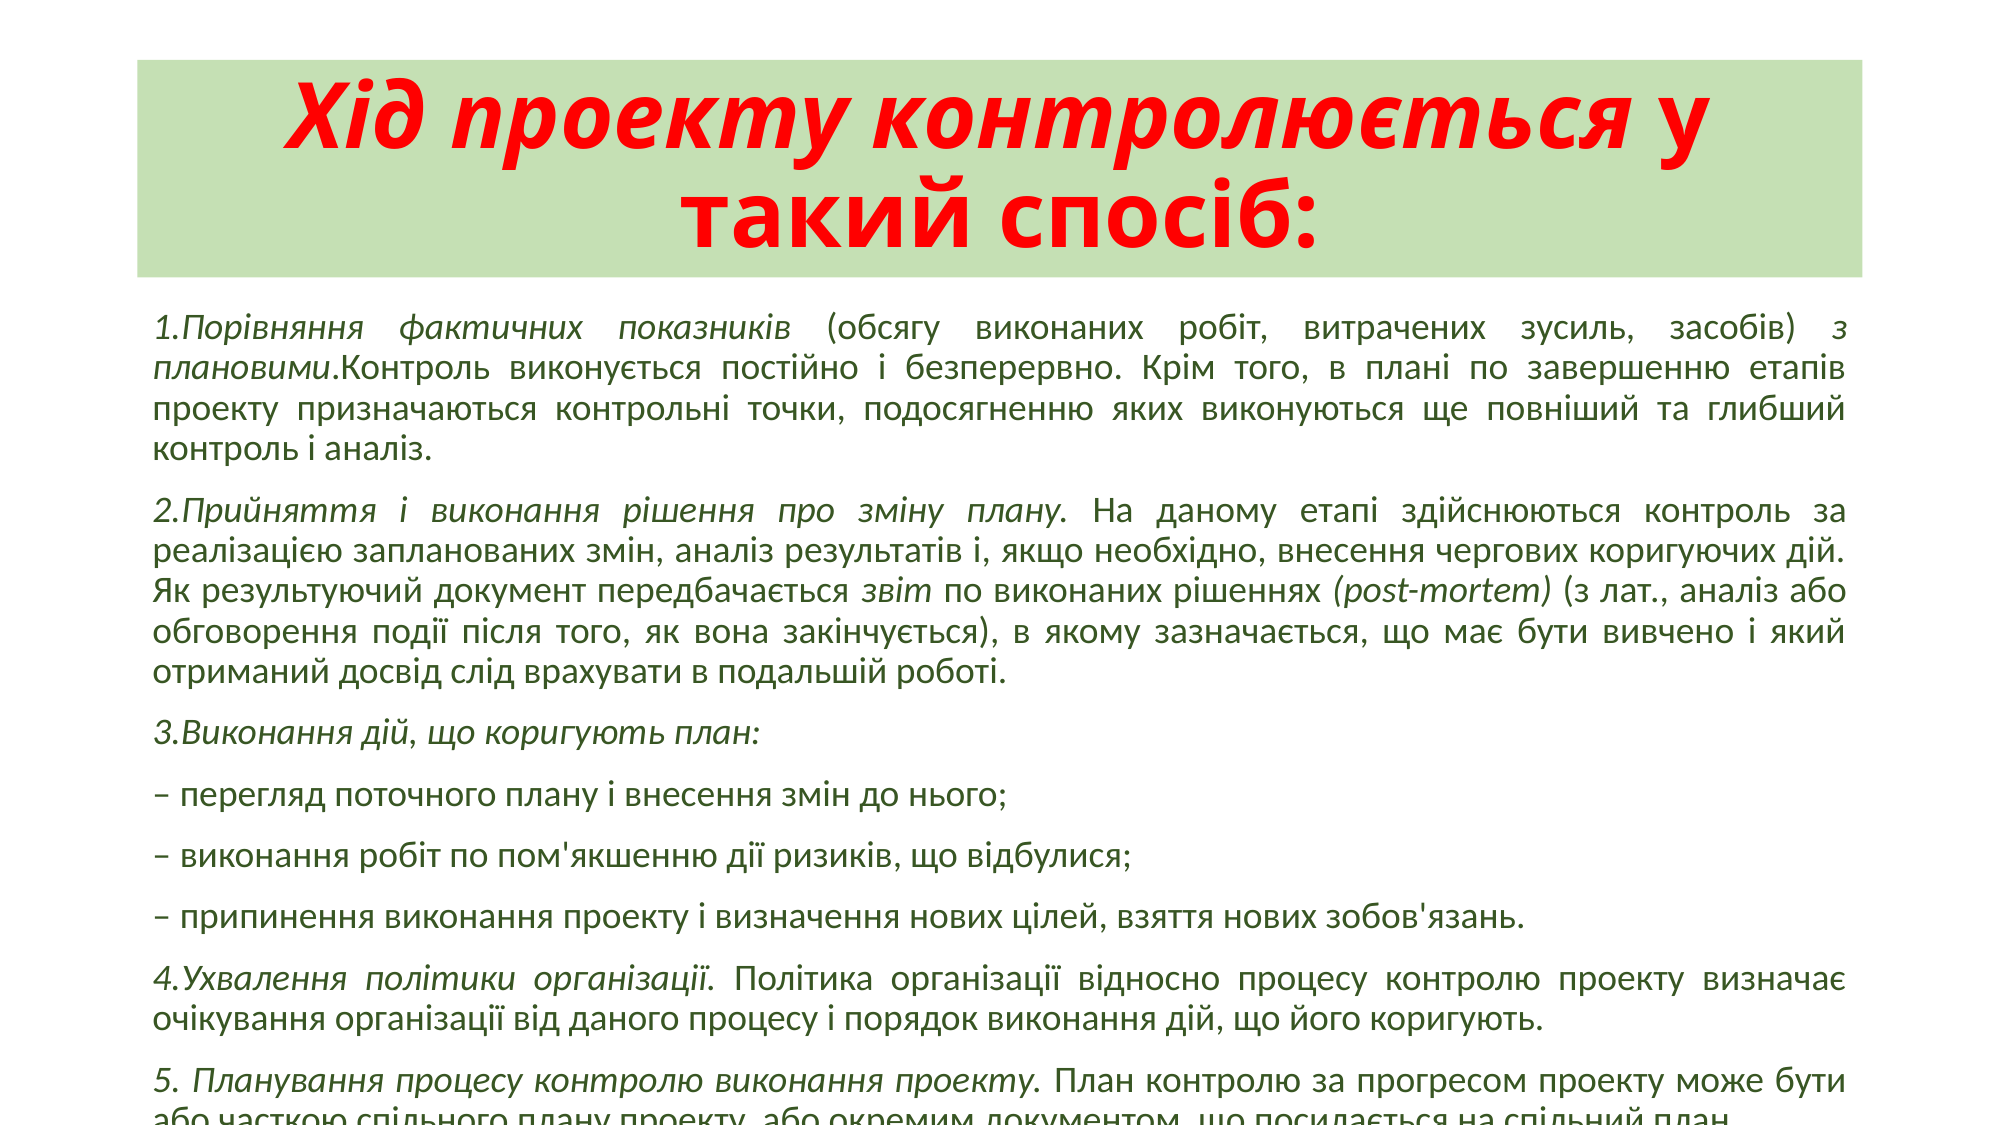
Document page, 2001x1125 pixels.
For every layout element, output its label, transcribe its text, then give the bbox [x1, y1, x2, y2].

title Хід проекту контролюється у такий спосіб: [137, 59, 1863, 278]
list 1.Порівняння фактичних показників (обсягу виконаних робіт, витрачених зусиль, засобів) з плановими.Контроль виконується постійно і безперервно. Крім того, в плані по завершенню етапів проекту призначаються контрольні точки, подосягненню яких виконуються ще повніший та глибший контроль і аналіз. 2.Прийняття і виконання рішення про зміну плану. На даному етапі здійснюються контроль за реалізацією запланованих змін, аналіз результатів і, якщо необхідно, внесення чергових коригуючих дій. Як результуючий документ передбачається звіт по виконаних рішеннях (post-mortem) (з лат., аналіз або обговорення події після того, як вона закінчується), в якому зазначається, що має бути вивчено і який отриманий досвід слід врахувати в подальшій роботі. 3.Виконання дій, що коригують план: – перегляд поточного плану і внесення змін до нього; – виконання робіт по пом'якшенню дії ризиків, що відбулися; – припинення виконання проекту і визначення нових цілей, взяття нових зобов'язань. 4.Ухвалення політики організації. Політика організації відносно процесу контролю проекту визначає очікування організації від даного процесу і порядок виконання дій, що його коригують. 5. Планування процесу контролю виконання проекту. План контролю за прогресом проекту може бути або часткою спільного плану проекту, або окремим документом, що посилається на спільний план. [137, 299, 1863, 1014]
